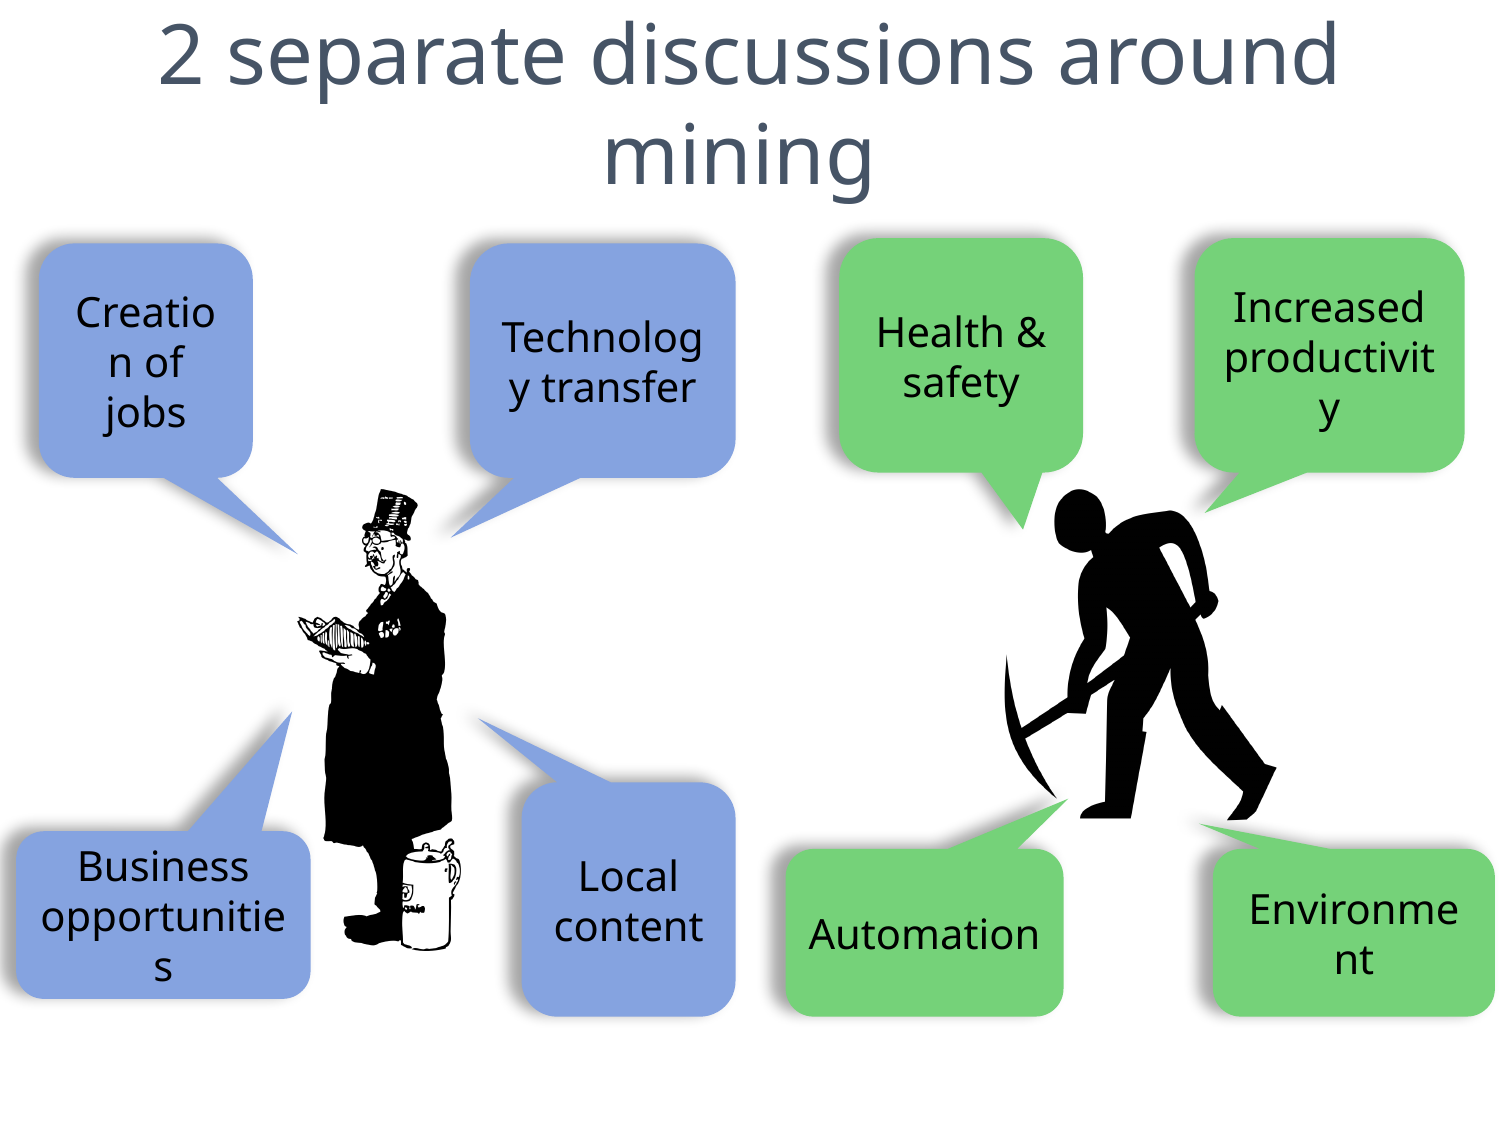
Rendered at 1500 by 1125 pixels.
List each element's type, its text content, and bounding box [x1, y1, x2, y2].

title 2 separate discussions around mining [0, 38, 1500, 163]
text_box Creation of jobs [37, 242, 275, 543]
text_box Automation [784, 836, 1065, 1018]
text_box Business opportunities [15, 729, 312, 1000]
text_box Environment [1211, 837, 1496, 1018]
picture [296, 489, 462, 952]
picture [990, 471, 1287, 832]
text_box Increased productivity [1193, 237, 1466, 481]
text_box Health & safety [838, 237, 1085, 474]
text_box Local content [477, 717, 737, 1018]
text_box Technology transfer [463, 242, 737, 534]
